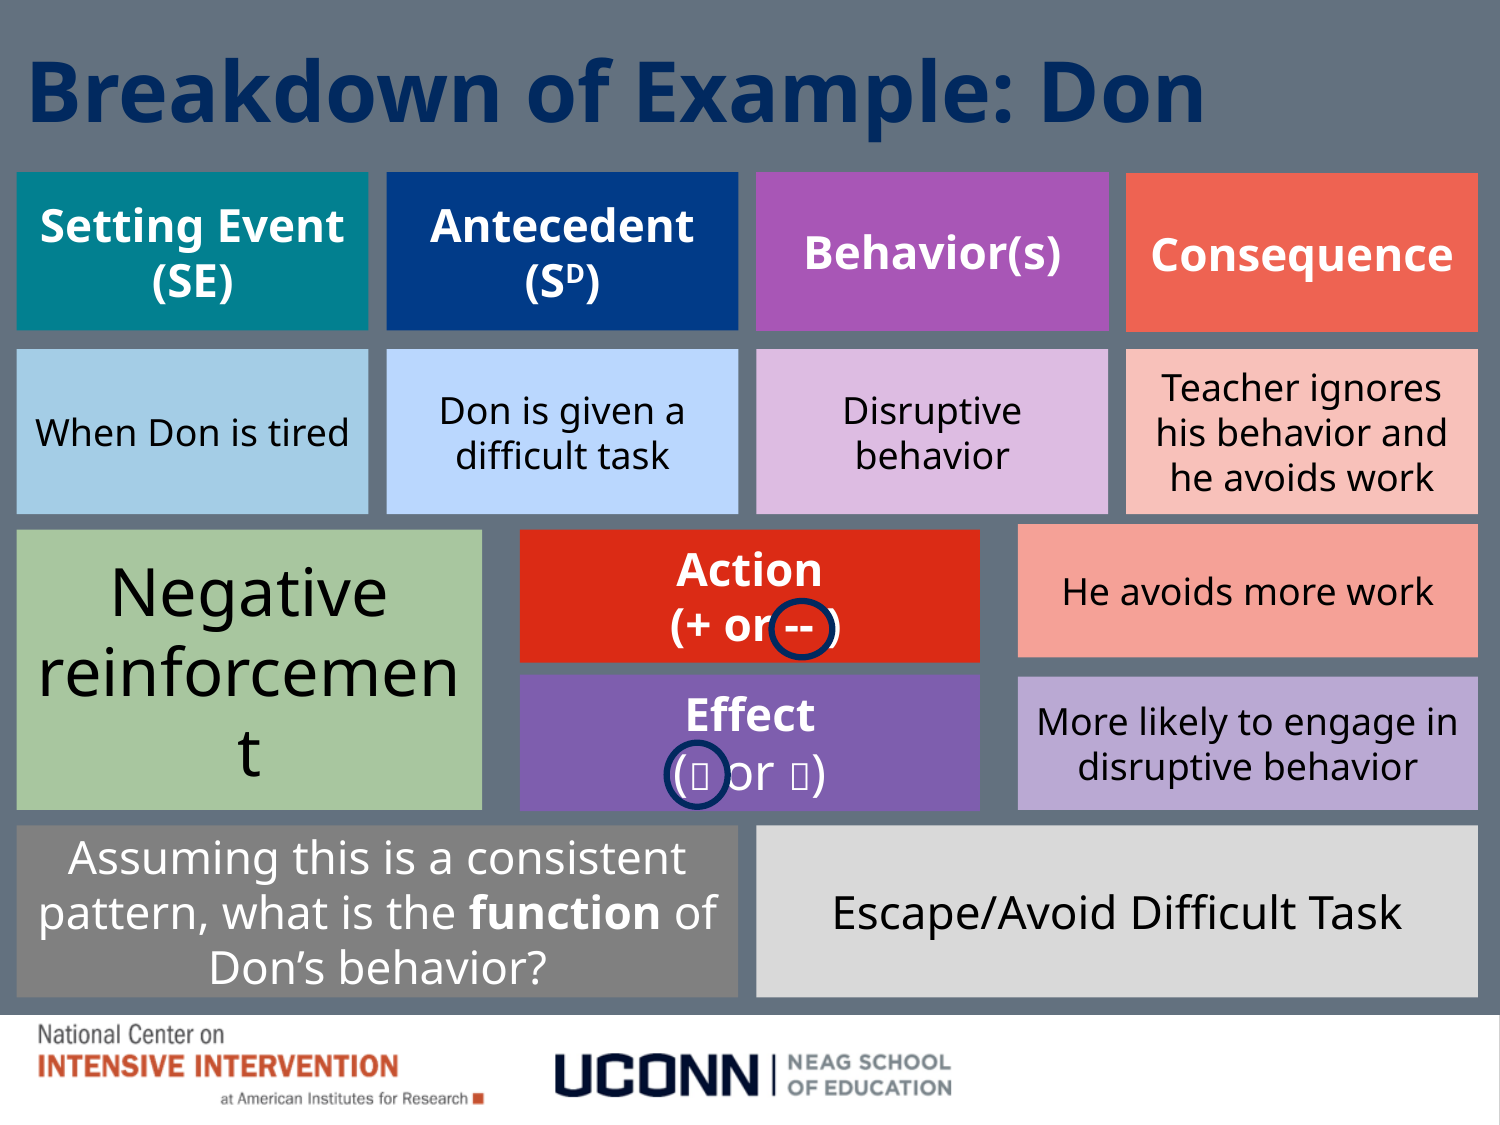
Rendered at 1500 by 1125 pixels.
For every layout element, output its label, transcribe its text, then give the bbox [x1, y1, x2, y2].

text_box Setting Event (SE) [16, 172, 369, 331]
title Breakdown of Example: Don [10, 3, 1305, 187]
text_box Effect ( or ) [519, 674, 980, 812]
text_box More likely to engage in disruptive behavior [1017, 676, 1478, 810]
text_box When Don is tired [16, 349, 369, 515]
text_box Don is given a difficult task [386, 349, 739, 515]
text_box Consequence [1126, 173, 1478, 332]
text_box Action (+ or -- ) [519, 529, 980, 663]
text_box Teacher ignores his behavior and he avoids work [1126, 349, 1478, 515]
text_box He avoids more work [1017, 524, 1478, 658]
text_box [771, 600, 833, 658]
text_box Escape/Avoid Difficult Task [756, 825, 1479, 998]
text_box Negative reinforcement [16, 529, 483, 810]
picture [0, 1015, 1500, 1125]
text_box Assuming this is a consistent pattern, what is the function of Don’s behavior? [16, 825, 739, 998]
text_box [666, 742, 728, 807]
text_box Antecedent (SD) [386, 172, 739, 331]
text_box Disruptive behavior [756, 349, 1109, 515]
text_box Behavior(s) [756, 172, 1109, 331]
